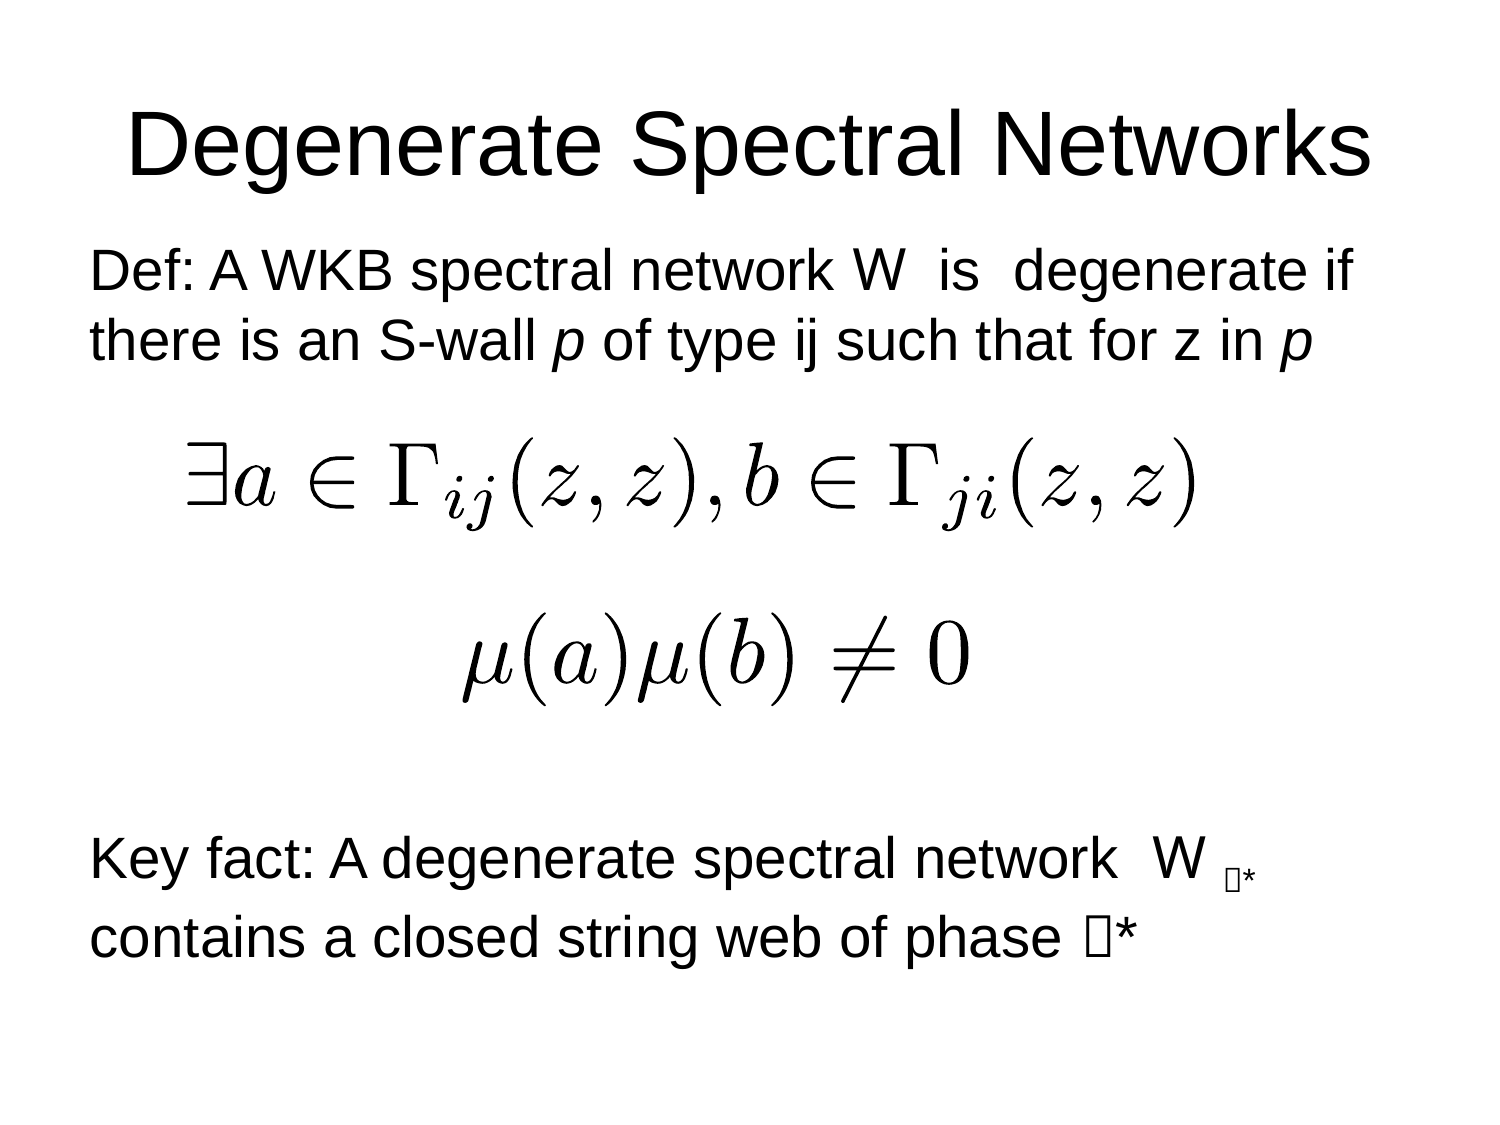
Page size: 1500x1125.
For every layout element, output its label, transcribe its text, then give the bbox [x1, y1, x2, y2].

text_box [187, 437, 1195, 532]
text_box Def: A WKB spectral network W is degenerate if there is an S-wall p of type ij such that for z in p [74, 224, 1425, 380]
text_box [462, 612, 969, 707]
text_box Key fact: A degenerate spectral network W * contains a closed string web of phase * [75, 812, 1450, 977]
title Degenerate Spectral Networks [74, 44, 1426, 233]
